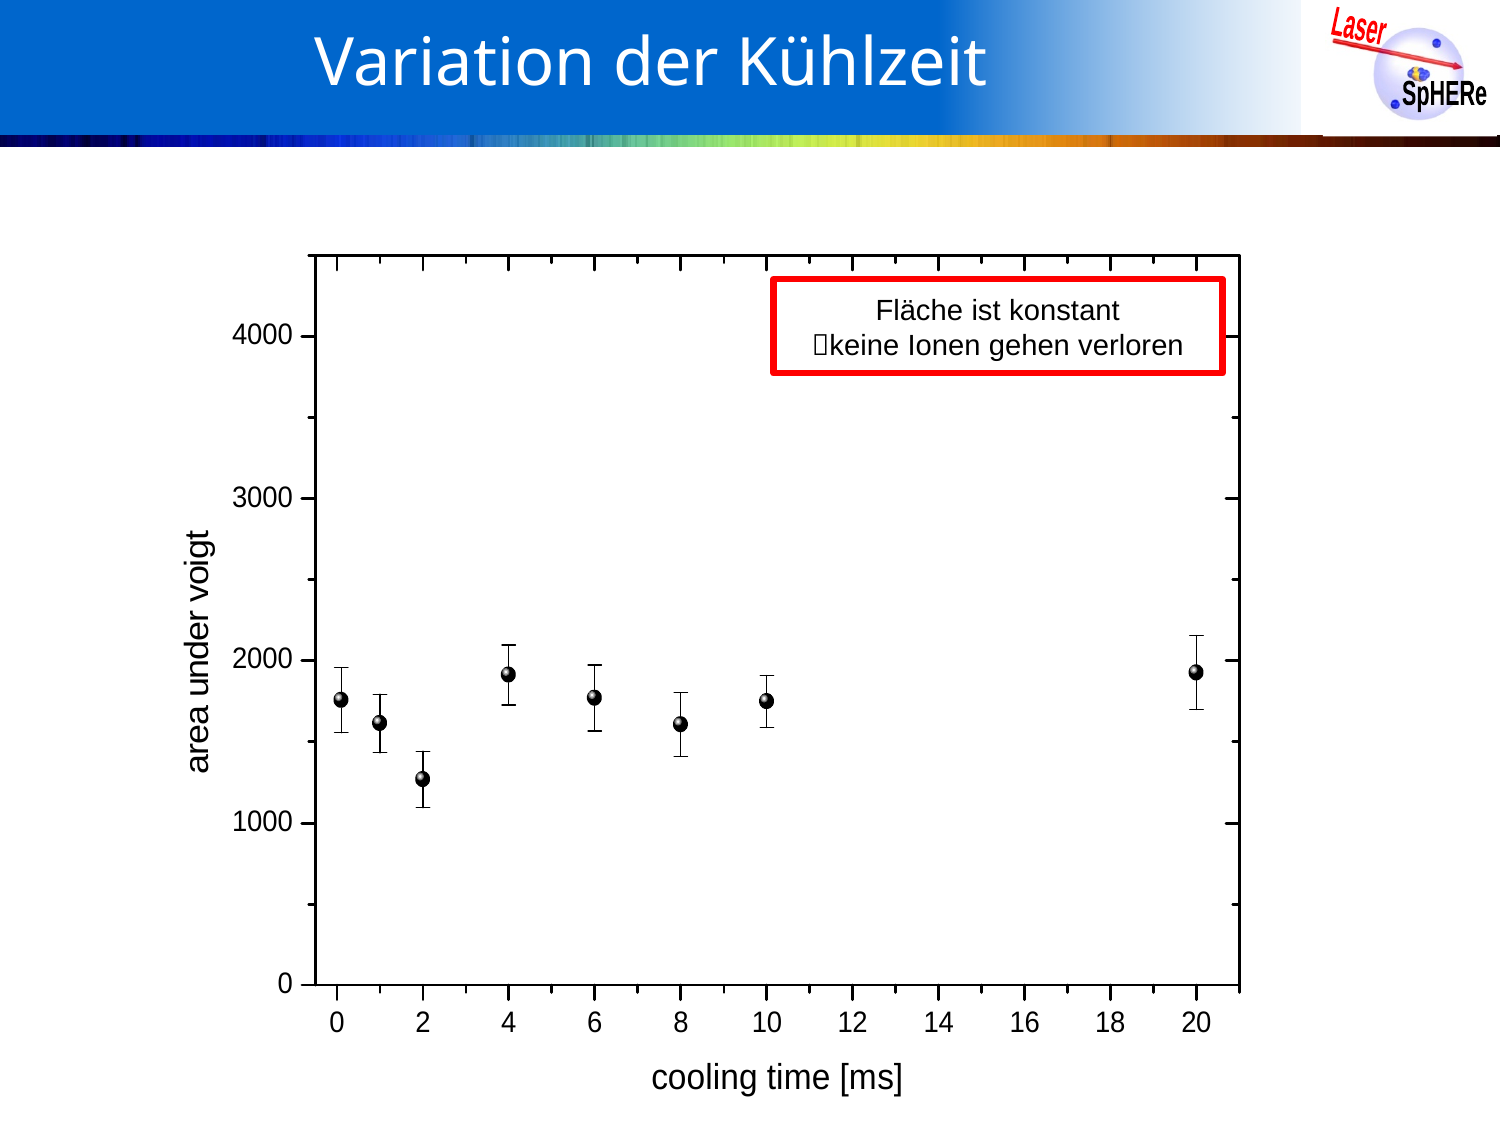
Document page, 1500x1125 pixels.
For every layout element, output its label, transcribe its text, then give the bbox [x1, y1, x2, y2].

picture [0, 135, 1322, 147]
picture [1428, 135, 1500, 147]
picture [1325, 1, 1470, 122]
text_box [72, 136, 1428, 1125]
title Variation der Kühlzeit [2, 6, 1302, 112]
